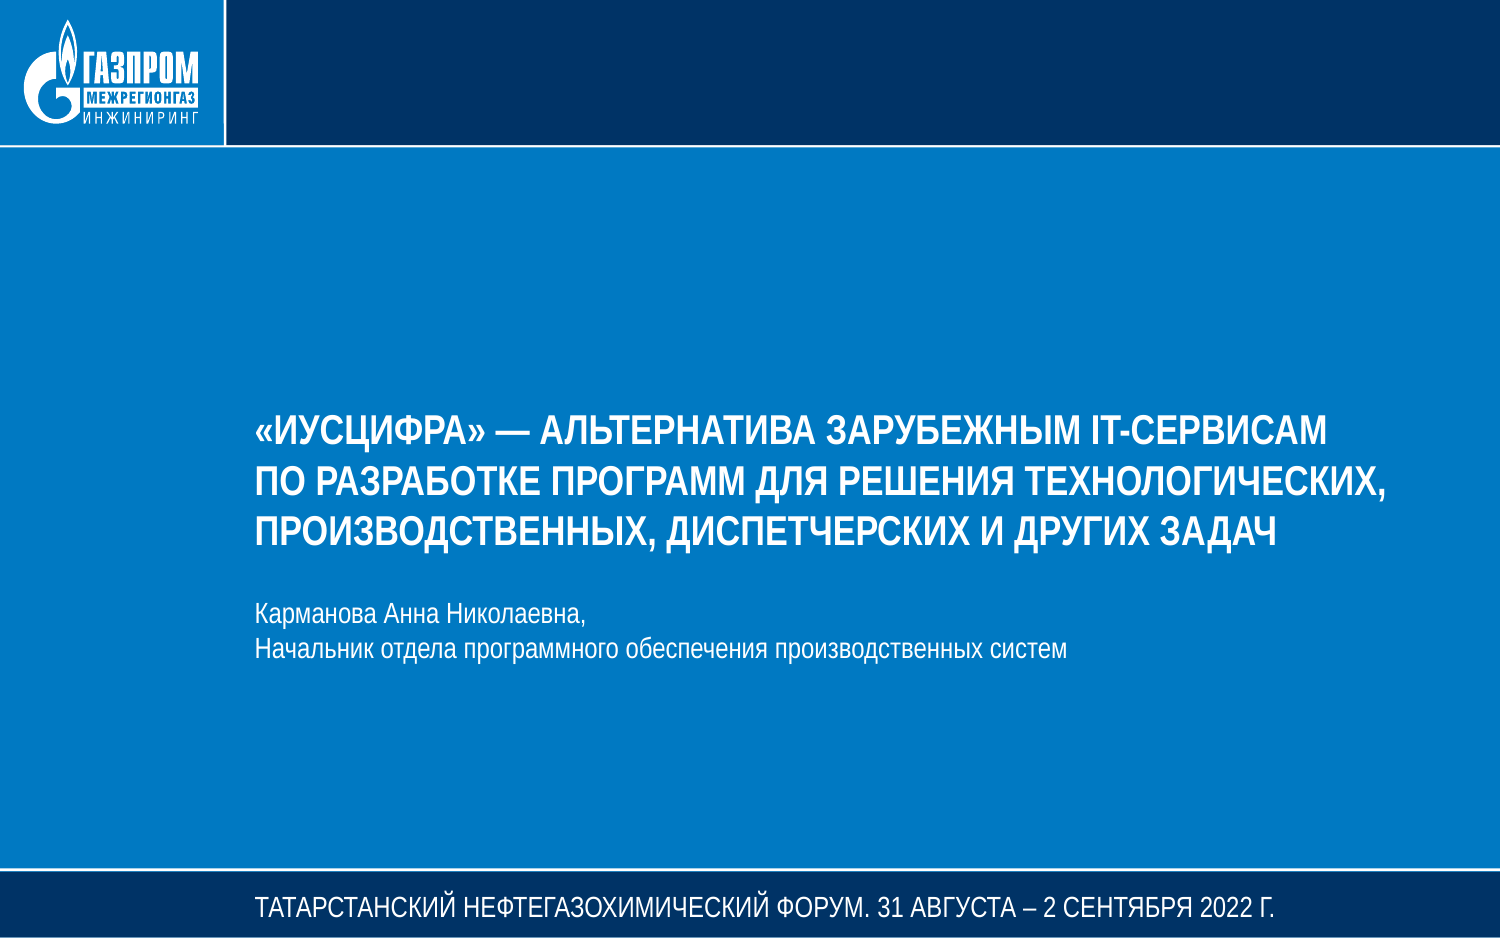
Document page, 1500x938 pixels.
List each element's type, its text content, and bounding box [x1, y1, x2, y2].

list ТАТАРСТАНСКИЙ НЕФТЕГАЗОХИМИЧЕСКИЙ ФОРУМ. 31 АВГУСТА – 2 СЕНТЯБРЯ 2022 Г. [254, 887, 1456, 923]
list «ИУСЦИФРА» — АЛЬТЕРНАТИВА ЗАРУБЕЖНЫМ IT-СЕРВИСАМ ПО РАЗРАБОТКЕ ПРОГРАММ ДЛЯ РЕШЕНИЯ ТЕХНОЛОГИЧЕСКИХ, ПРОИЗВОДСТВЕННЫХ, ДИСПЕТЧЕРСКИХ И ДРУГИХ ЗАДАЧ Карманова Анна Николаевна, Начальник отдела программного обеспечения производственных систем [254, 310, 1500, 839]
